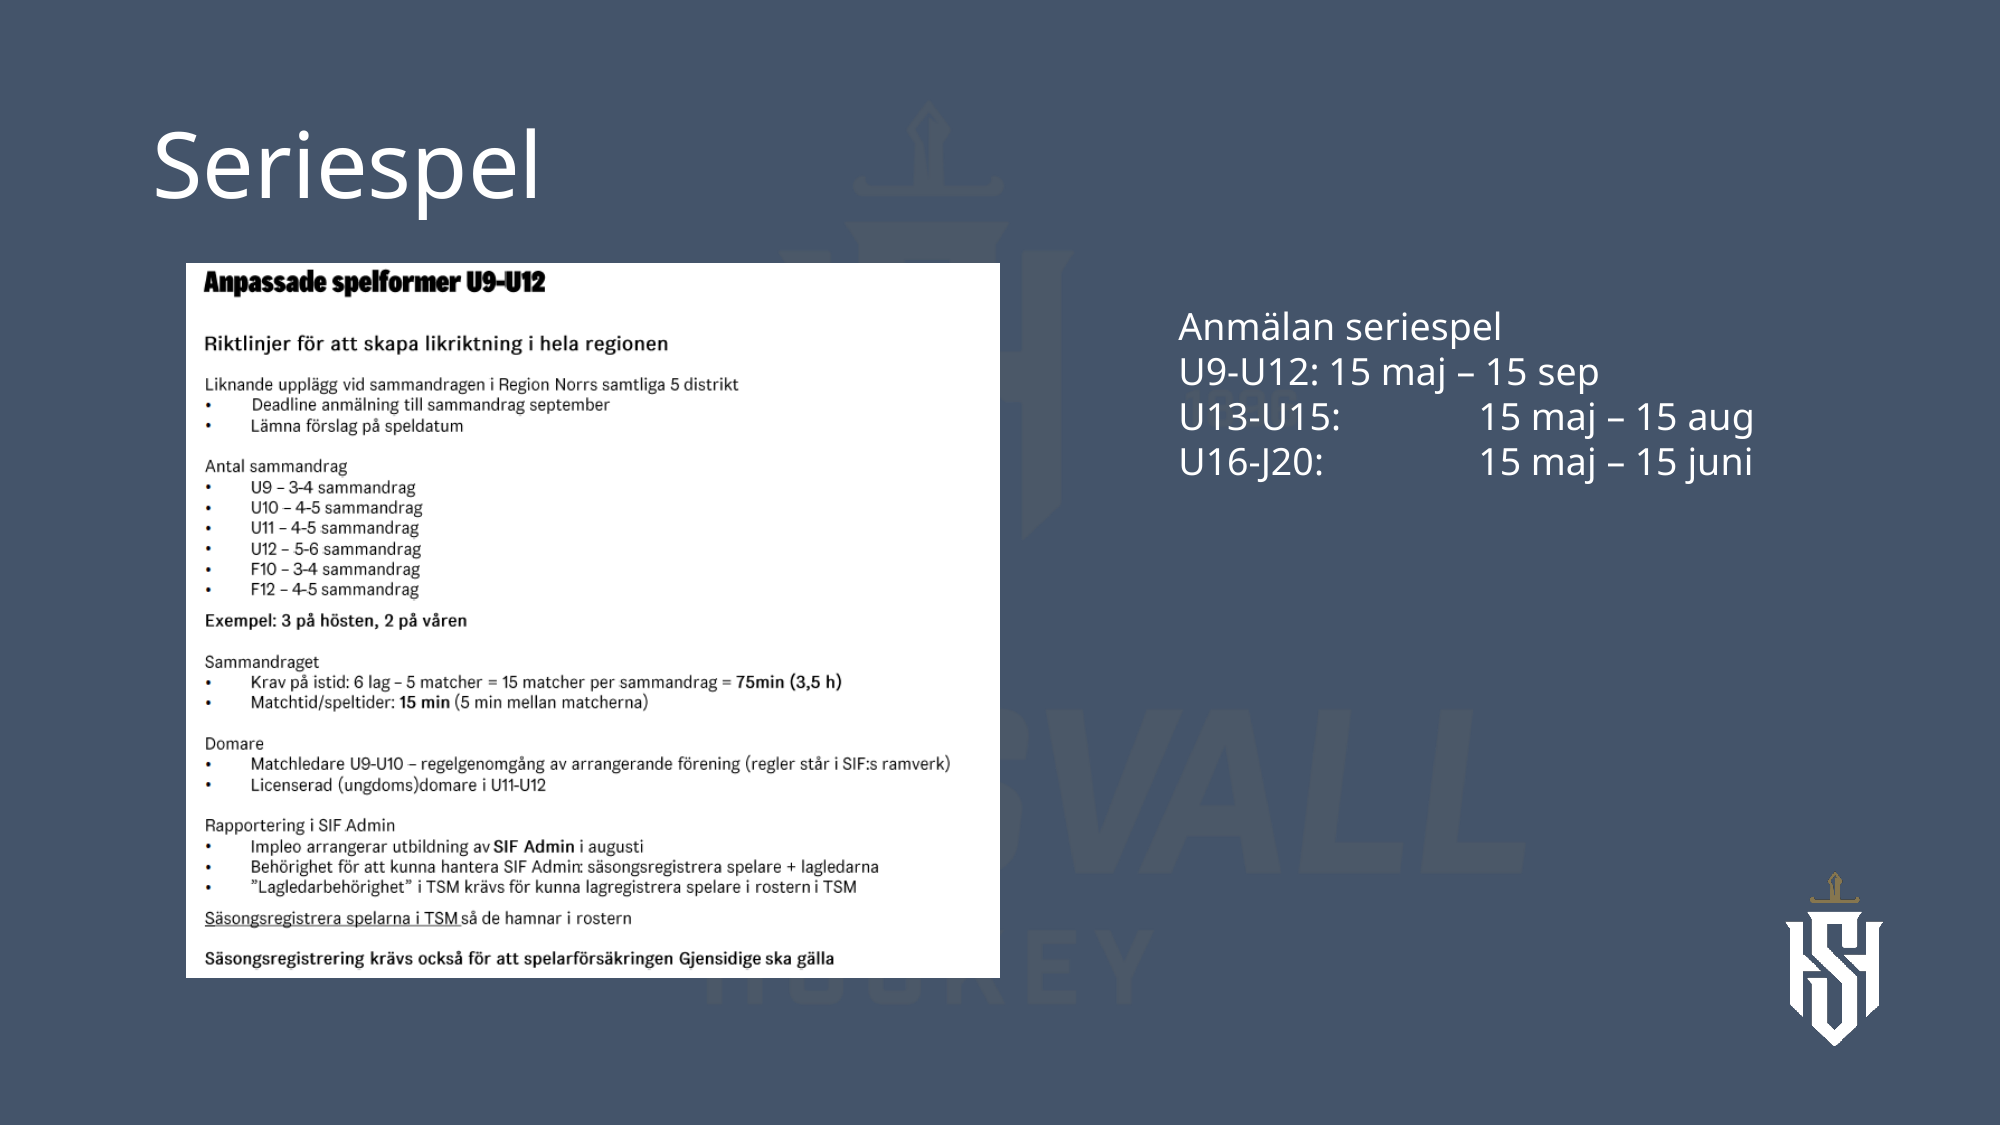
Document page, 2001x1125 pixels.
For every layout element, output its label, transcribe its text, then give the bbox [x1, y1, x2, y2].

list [186, 264, 1001, 978]
picture [49, 0, 1971, 1125]
title Seriespel [137, 59, 1863, 278]
text_box Anmälan seriespel U9-U12: 15 maj – 15 sep U13-U15: 15 maj – 15 aug U16-J20: 15 maj – 15 juni [1163, 295, 1879, 491]
